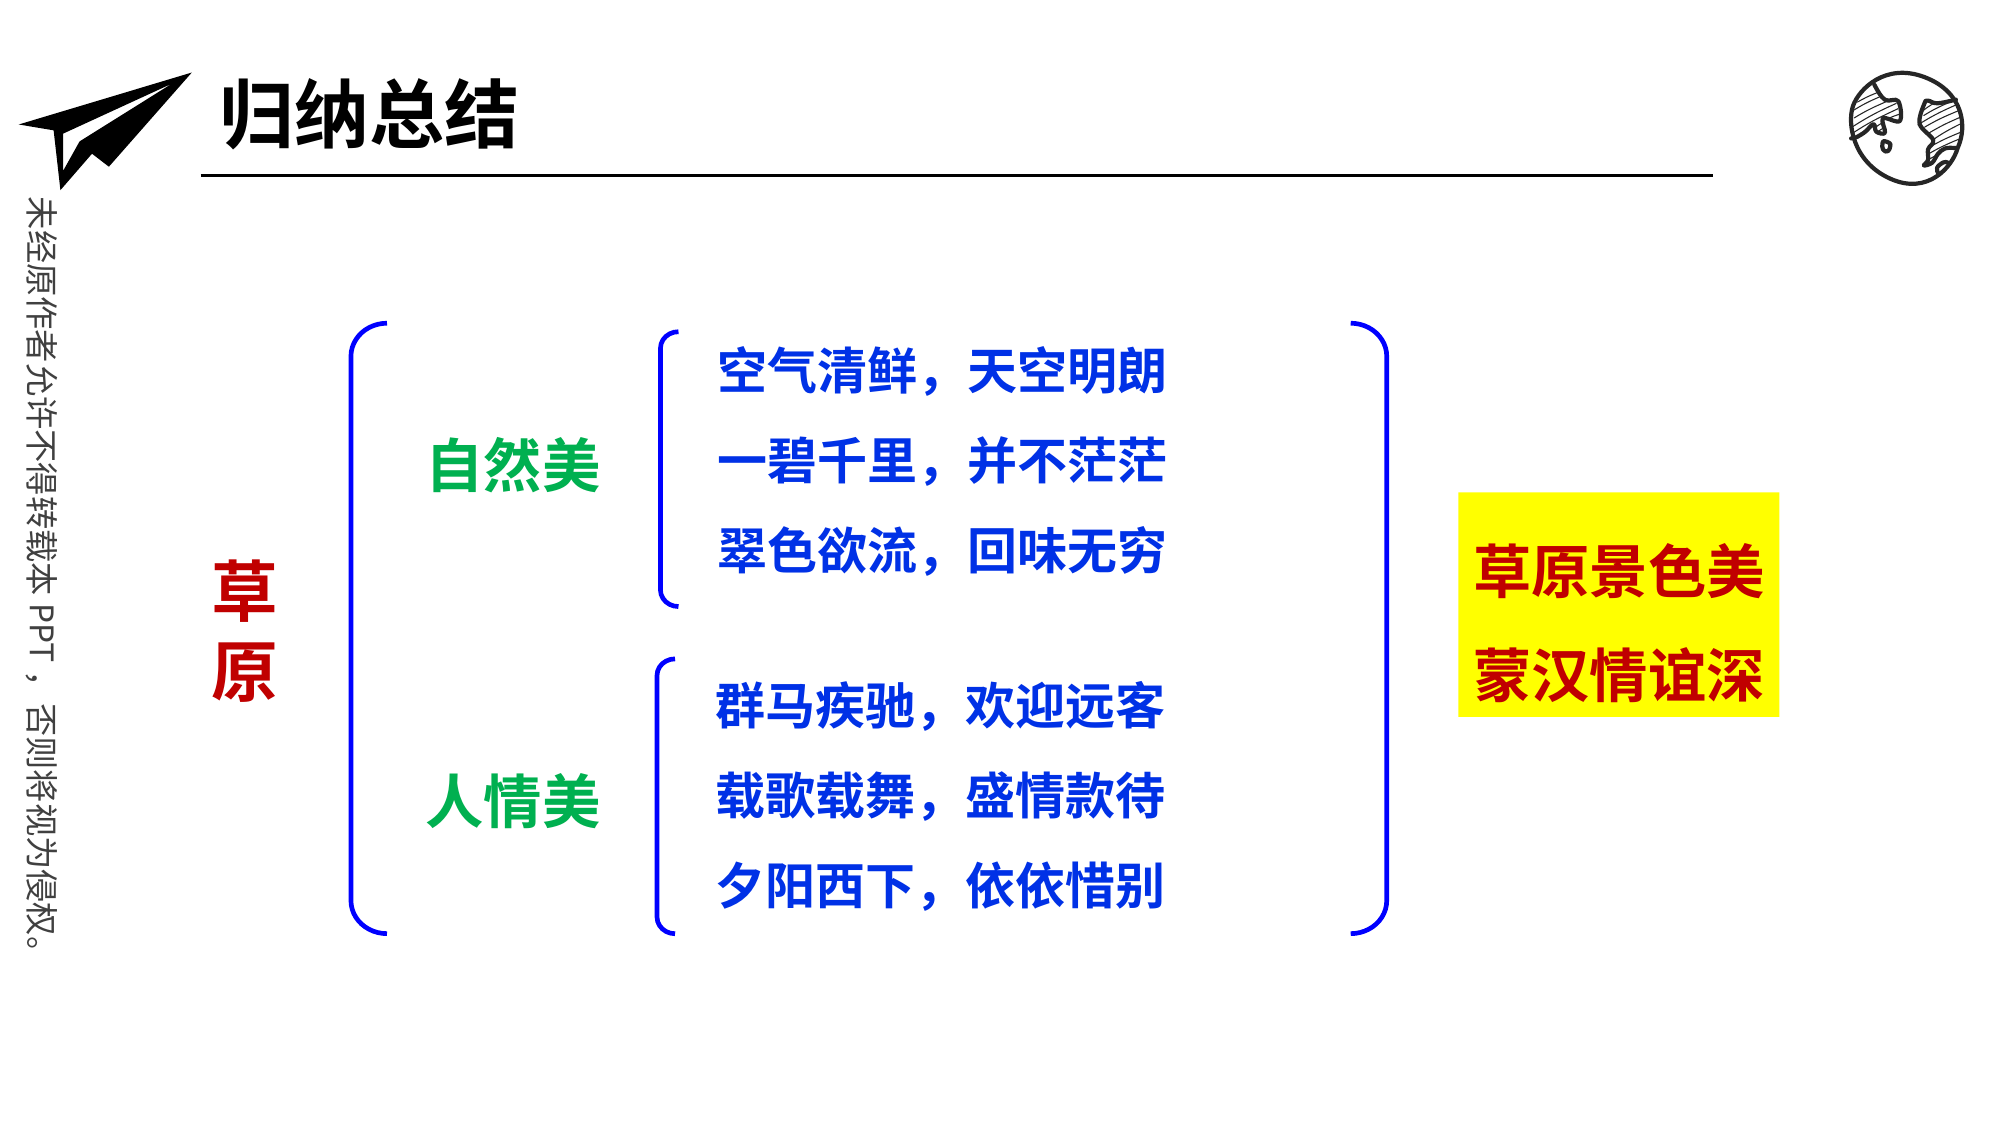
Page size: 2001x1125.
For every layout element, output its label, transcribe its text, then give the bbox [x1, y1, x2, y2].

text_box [196, 301, 1783, 947]
list 归纳总结 [205, 70, 1546, 159]
